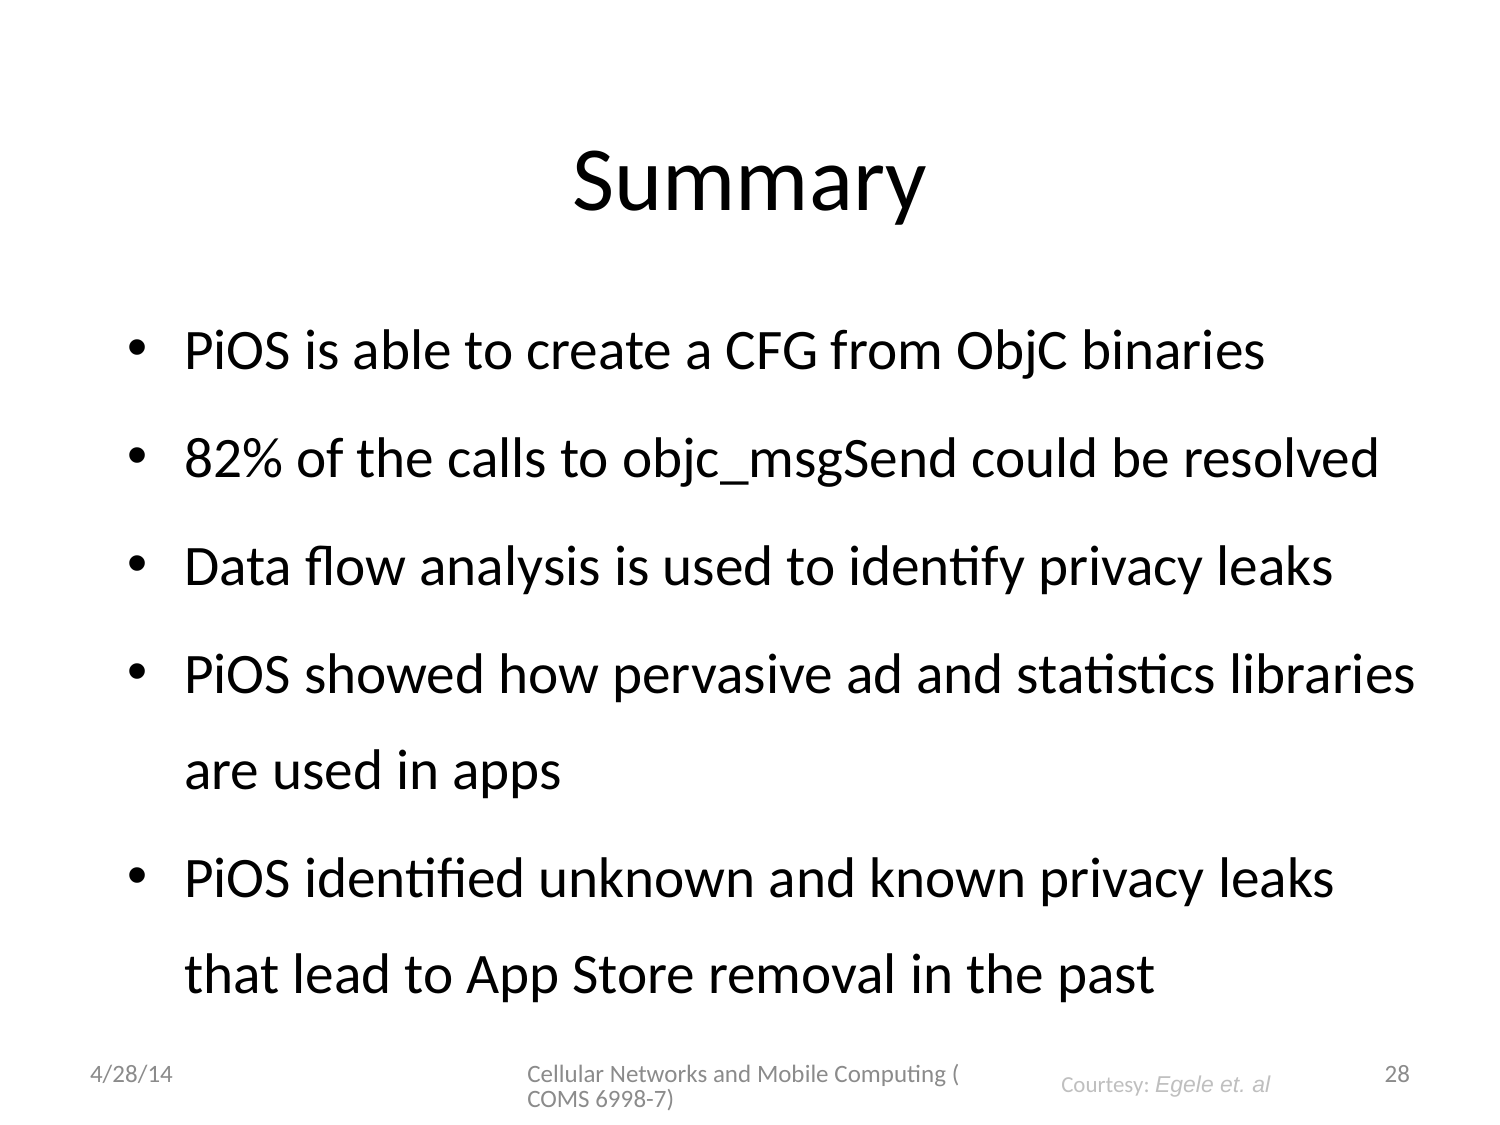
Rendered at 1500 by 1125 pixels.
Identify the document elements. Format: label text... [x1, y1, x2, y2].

footer Cellular Networks and Mobile Computing (COMS 6998-7) [512, 1042, 988, 1103]
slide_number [75, 1042, 425, 1103]
text_box Courtesy: Egele et. al [1046, 1062, 1286, 1105]
title Summary [112, 77, 1388, 273]
list PiOS is able to create a CFG from ObjC binaries 82% of the calls to objc_msgSend could be resolved Data flow analysis is used to identify privacy leaks PiOS showed how pervasive ad and statistics libraries are used in apps PiOS identified unknown and known privacy leaks that lead to App Store removal in the past [112, 312, 1447, 1023]
slide_number 28 [1074, 1042, 1425, 1103]
